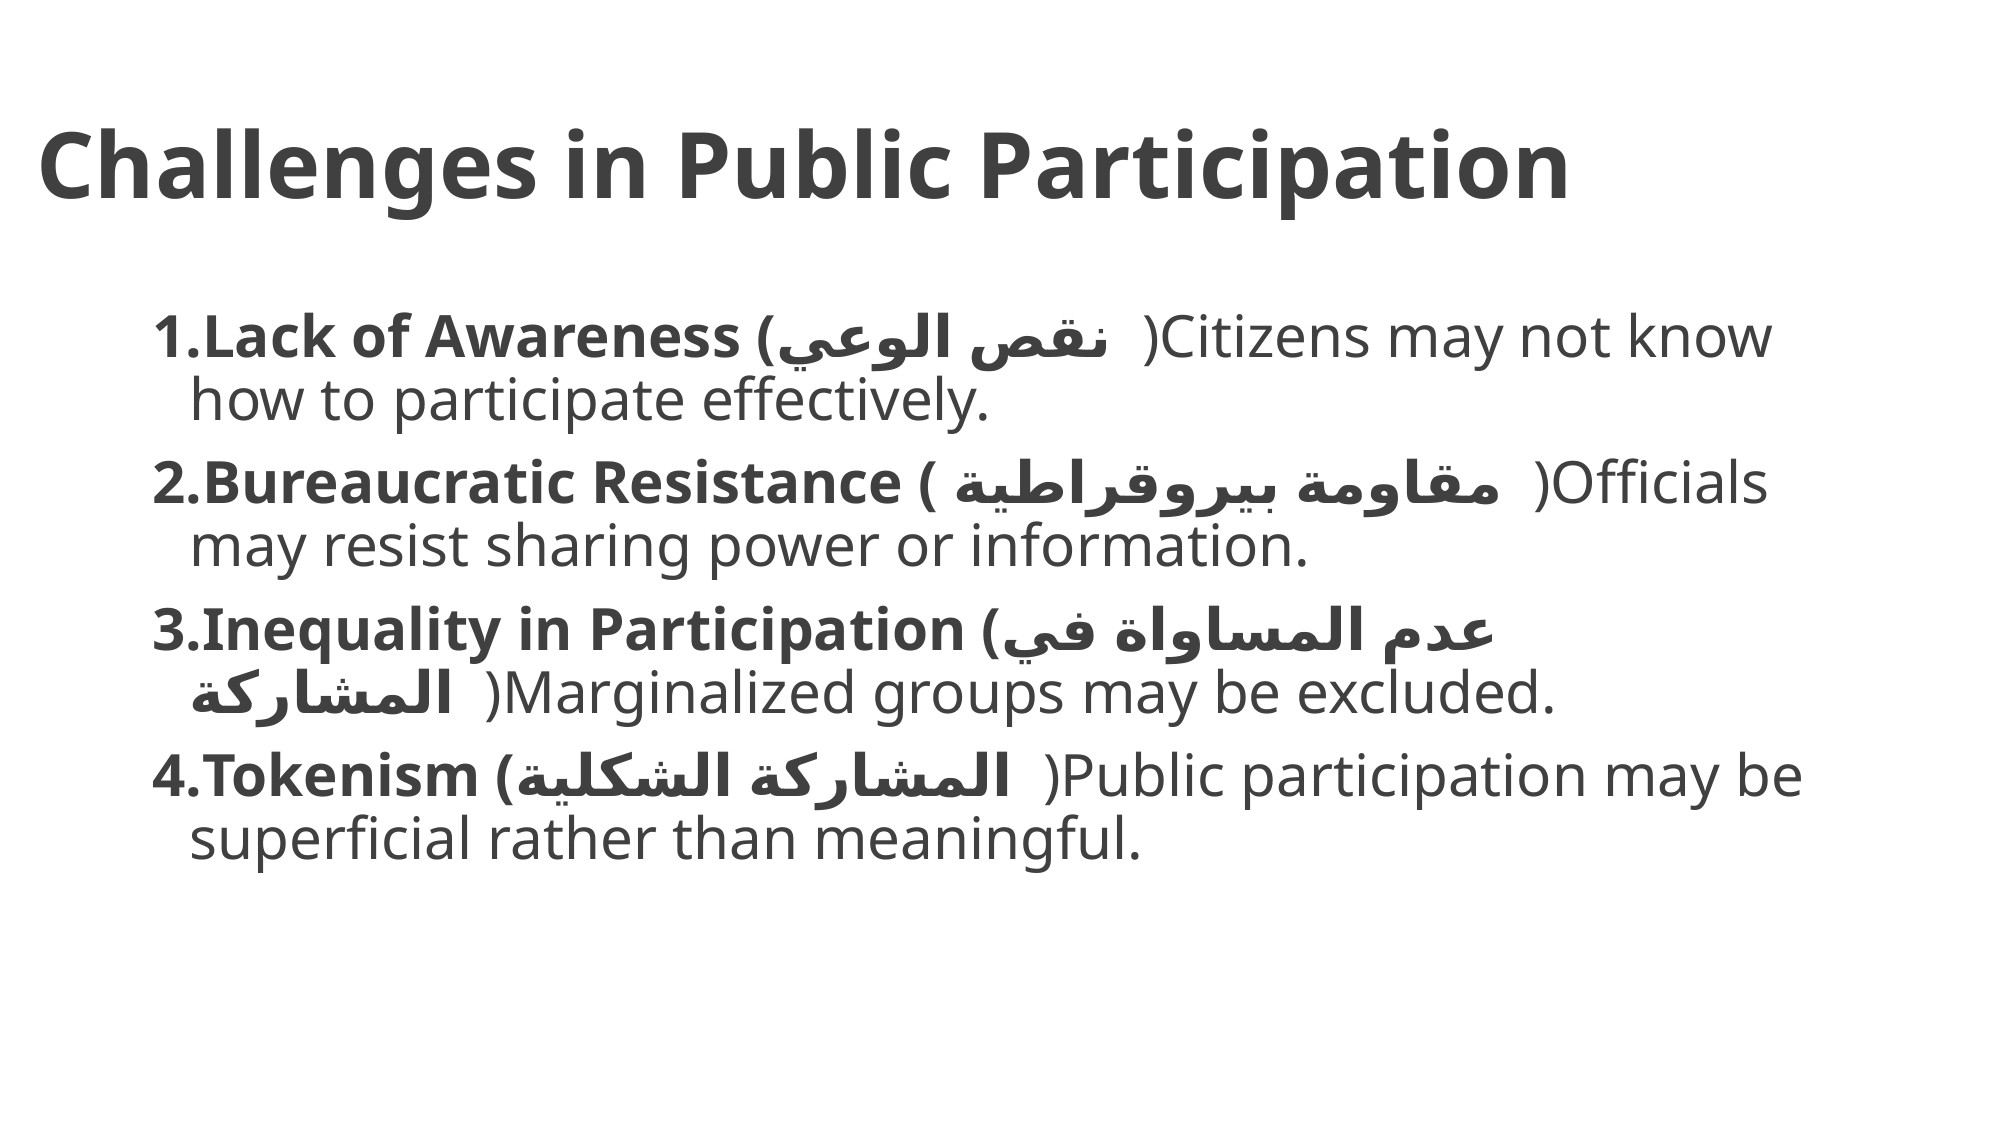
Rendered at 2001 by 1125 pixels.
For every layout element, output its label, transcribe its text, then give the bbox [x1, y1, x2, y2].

title Challenges in Public Participation [21, 59, 1948, 278]
list Lack of Awareness (نقص الوعي )Citizens may not know how to participate effectively. Bureaucratic Resistance ( مقاومة بيروقراطية )Officials may resist sharing power or information. Inequality in Participation (عدم المساواة في المشاركة )Marginalized groups may be excluded. Tokenism (المشاركة الشكلية )Public participation may be superficial rather than meaningful. [137, 299, 1863, 1014]
